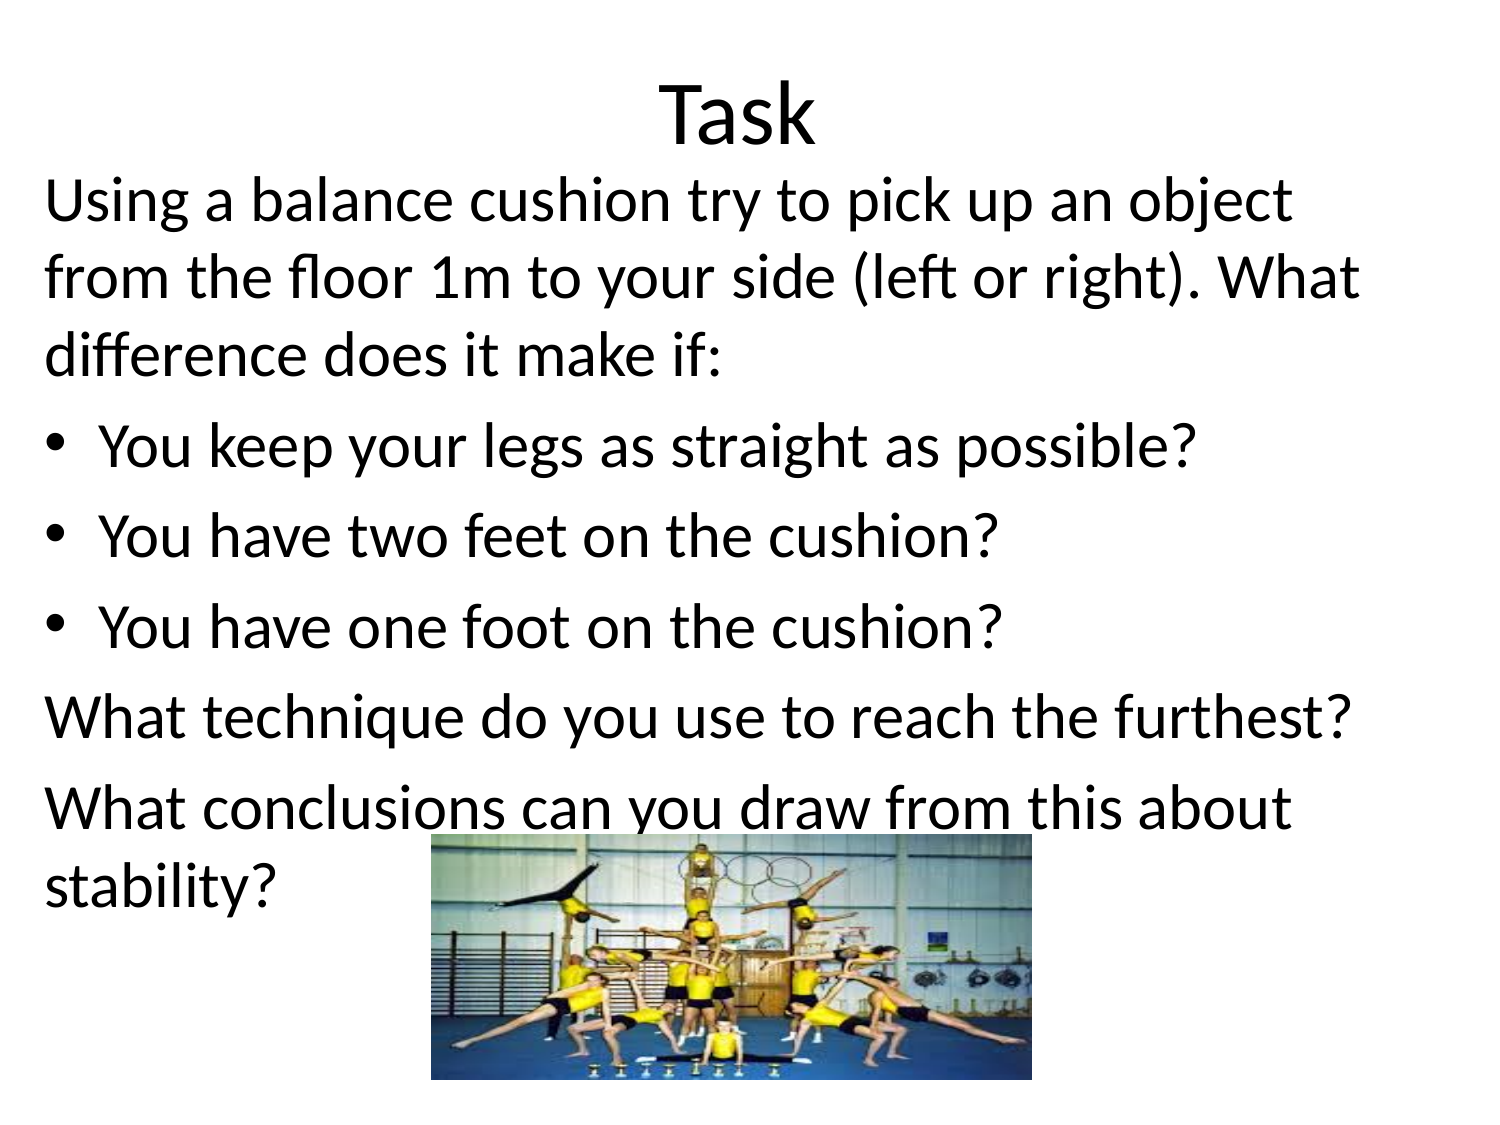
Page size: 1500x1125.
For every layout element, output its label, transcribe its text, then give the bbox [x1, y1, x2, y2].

list Using a balance cushion try to pick up an object from the floor 1m to your side (left or right). What difference does it make if: You keep your legs as straight as possible? You have two feet on the cushion? You have one foot on the cushion? What technique do you use to reach the furthest? What conclusions can you draw from this about stability? [29, 149, 1447, 929]
picture [430, 833, 1032, 1081]
title Task [100, 42, 1376, 149]
